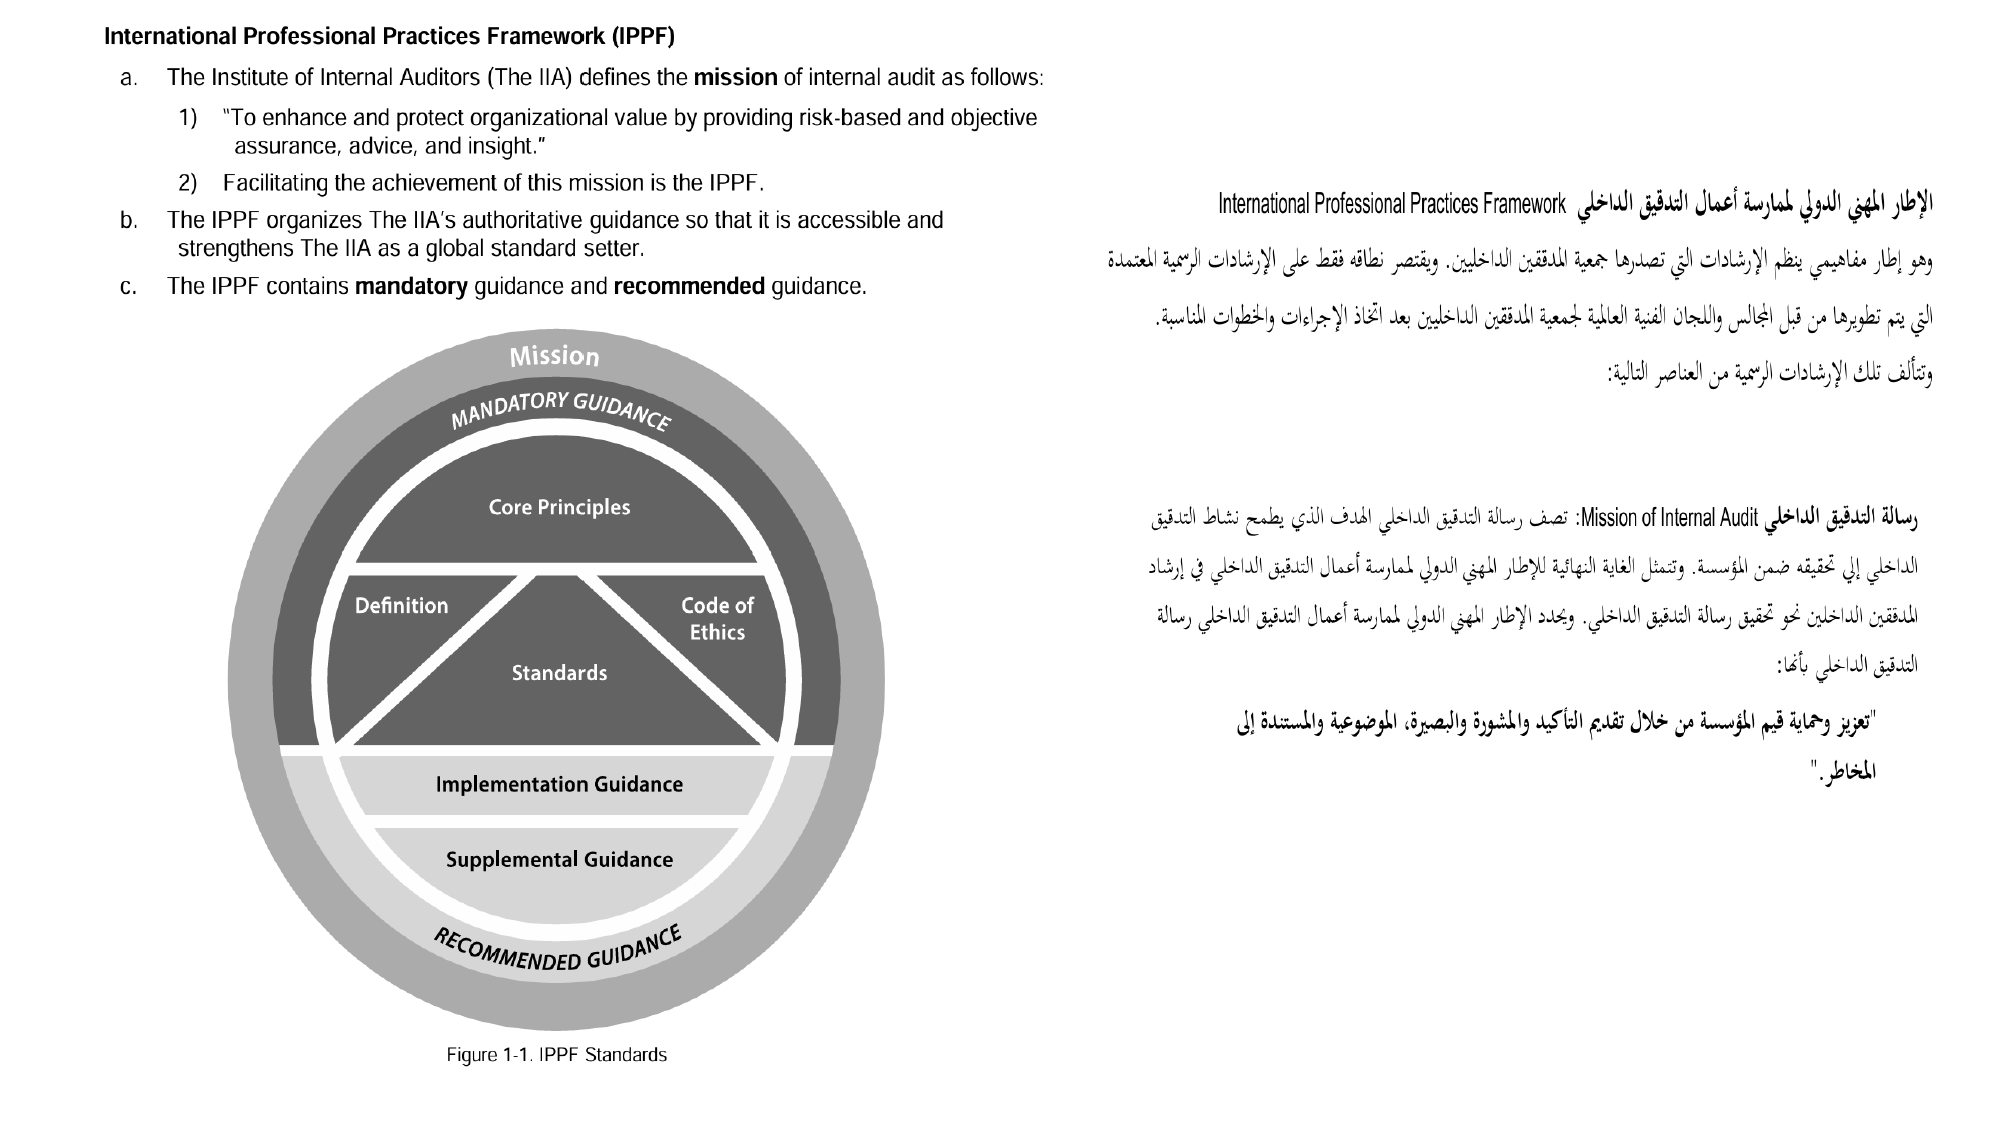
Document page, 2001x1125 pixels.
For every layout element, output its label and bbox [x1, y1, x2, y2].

picture [1095, 170, 1942, 409]
picture [1114, 492, 1918, 791]
picture [99, 17, 1063, 1085]
